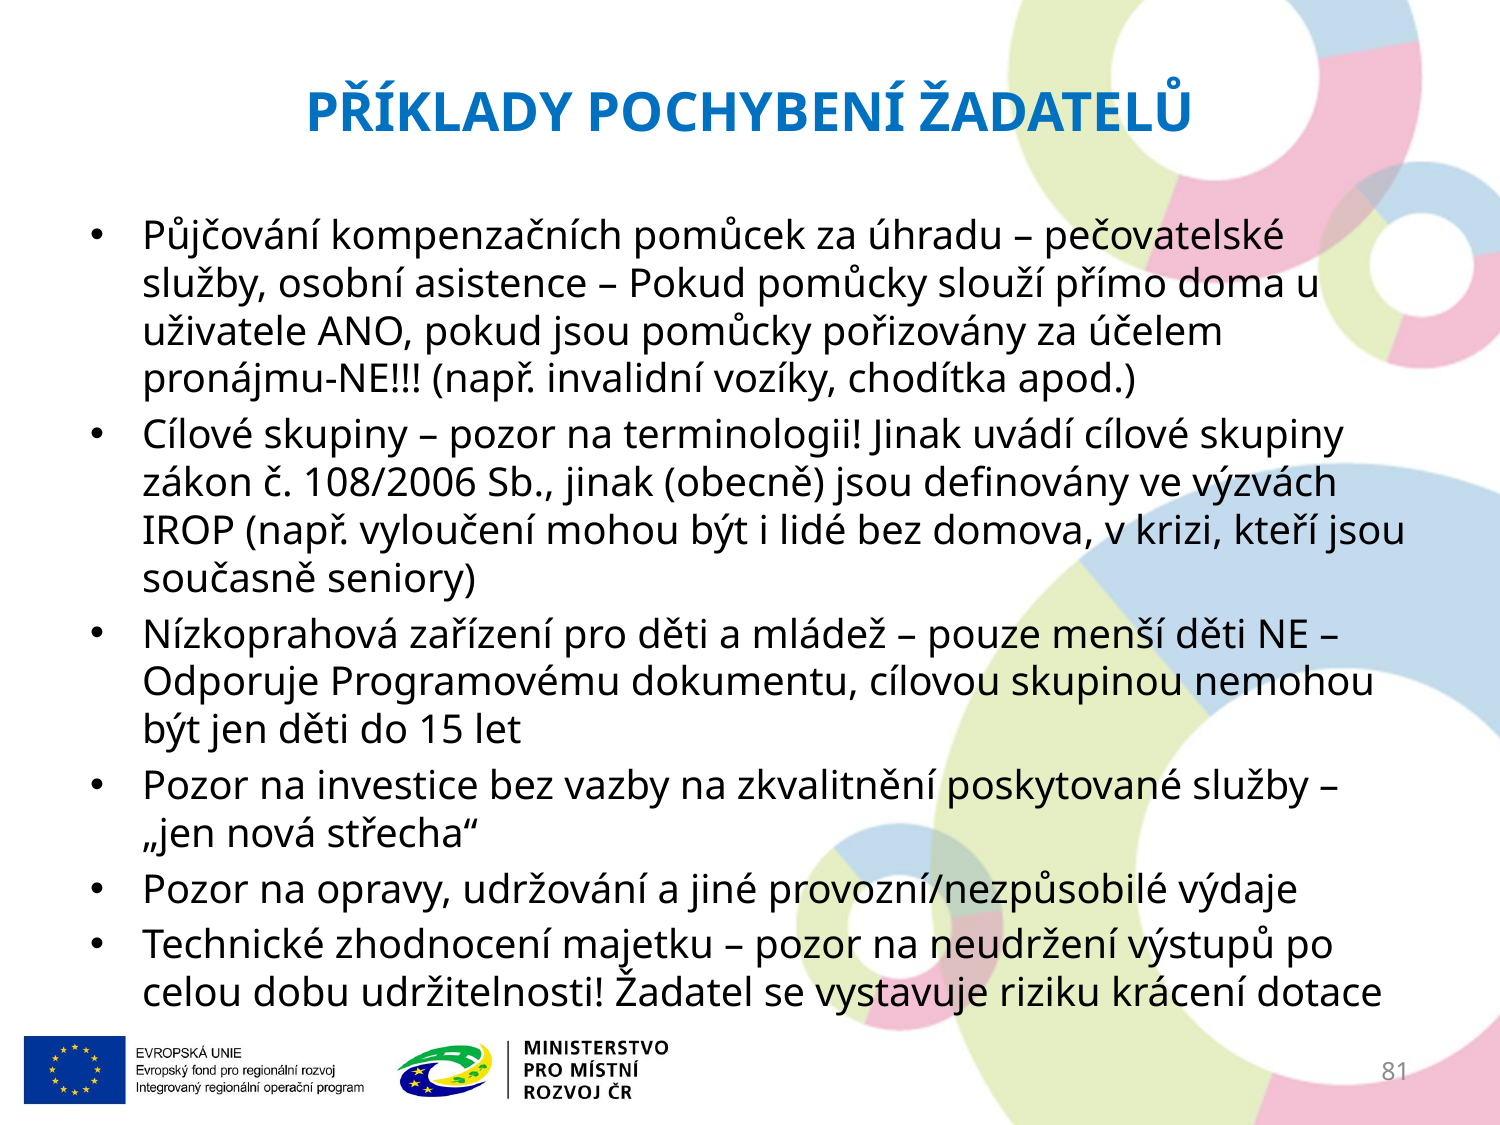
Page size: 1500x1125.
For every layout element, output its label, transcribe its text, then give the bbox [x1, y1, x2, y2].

list Půjčování kompenzačních pomůcek za úhradu – pečovatelské služby, osobní asistence – Pokud pomůcky slouží přímo doma u uživatele ANO, pokud jsou pomůcky pořizovány za účelem pronájmu-NE!!! (např. invalidní vozíky, chodítka apod.) Cílové skupiny – pozor na terminologii! Jinak uvádí cílové skupiny zákon č. 108/2006 Sb., jinak (obecně) jsou definovány ve výzvách IROP (např. vyloučení mohou být i lidé bez domova, v krizi, kteří jsou současně seniory) Nízkoprahová zařízení pro děti a mládež – pouze menší děti NE – Odporuje Programovému dokumentu, cílovou skupinou nemohou být jen děti do 15 let Pozor na investice bez vazby na zkvalitnění poskytované služby – „jen nová střecha“ Pozor na opravy, udržování a jiné provozní/nezpůsobilé výdaje Technické zhodnocení majetku – pozor na neudržení výstupů po celou dobu udržitelnosti! Žadatel se vystavuje riziku krácení dotace [75, 202, 1425, 1043]
picture [0, 0, 1500, 1125]
slide_number 81 [1074, 1042, 1425, 1103]
title Příklady pochybení žadatelů [75, 45, 1425, 176]
